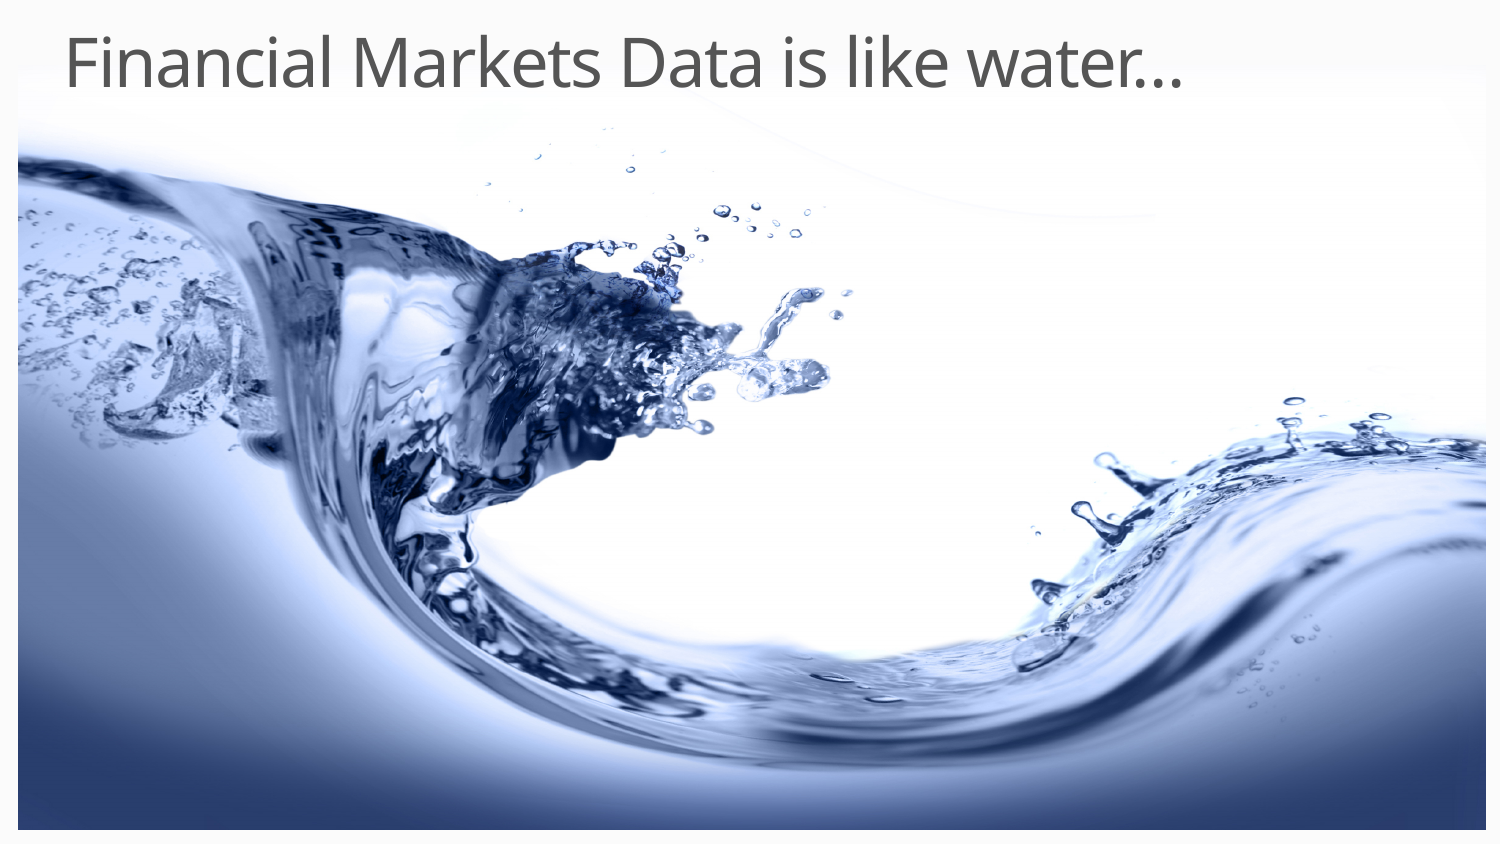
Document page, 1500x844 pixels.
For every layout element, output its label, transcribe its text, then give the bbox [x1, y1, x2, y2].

picture [18, 64, 1486, 830]
title Financial Markets Data is like water… [63, 28, 1436, 63]
